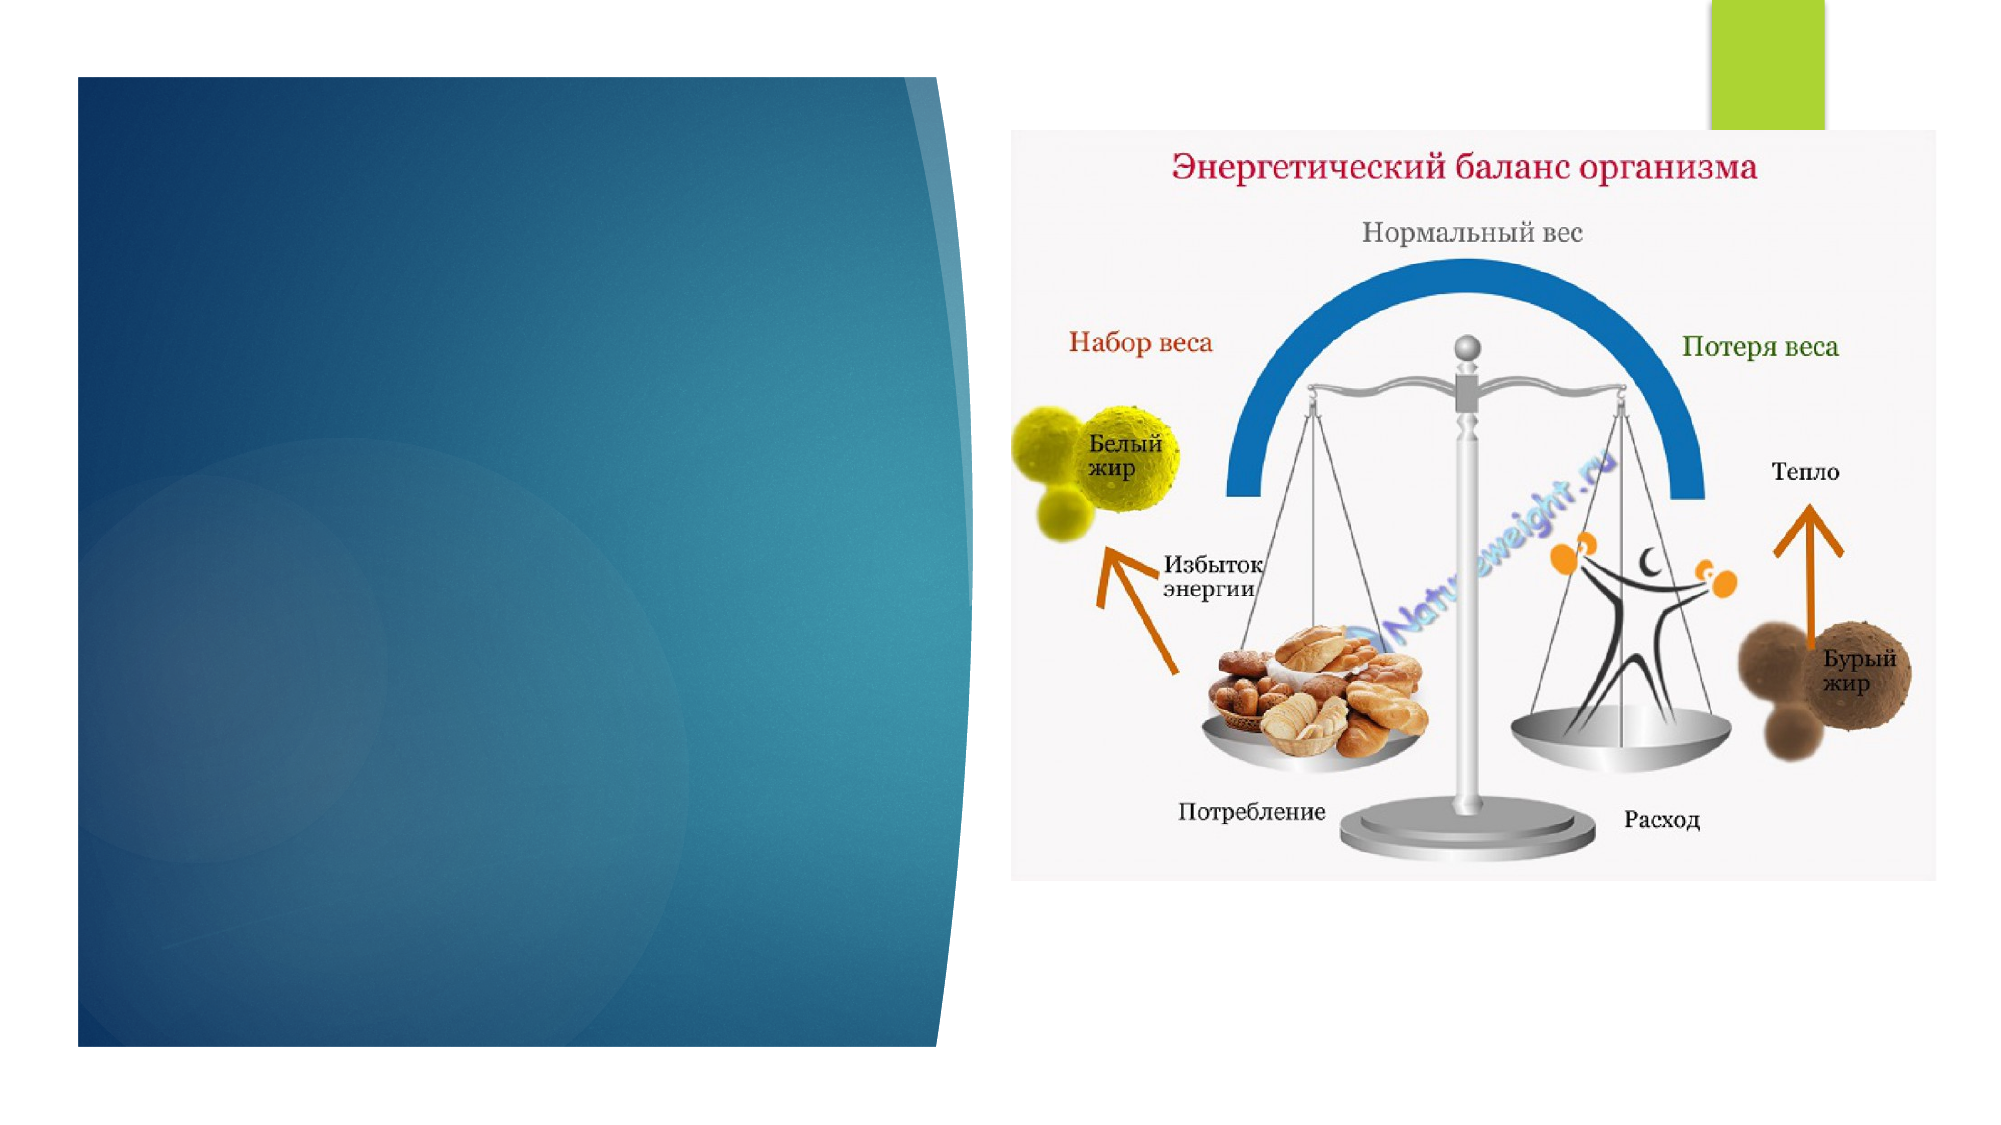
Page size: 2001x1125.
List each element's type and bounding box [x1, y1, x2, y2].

picture [1010, 130, 1937, 882]
